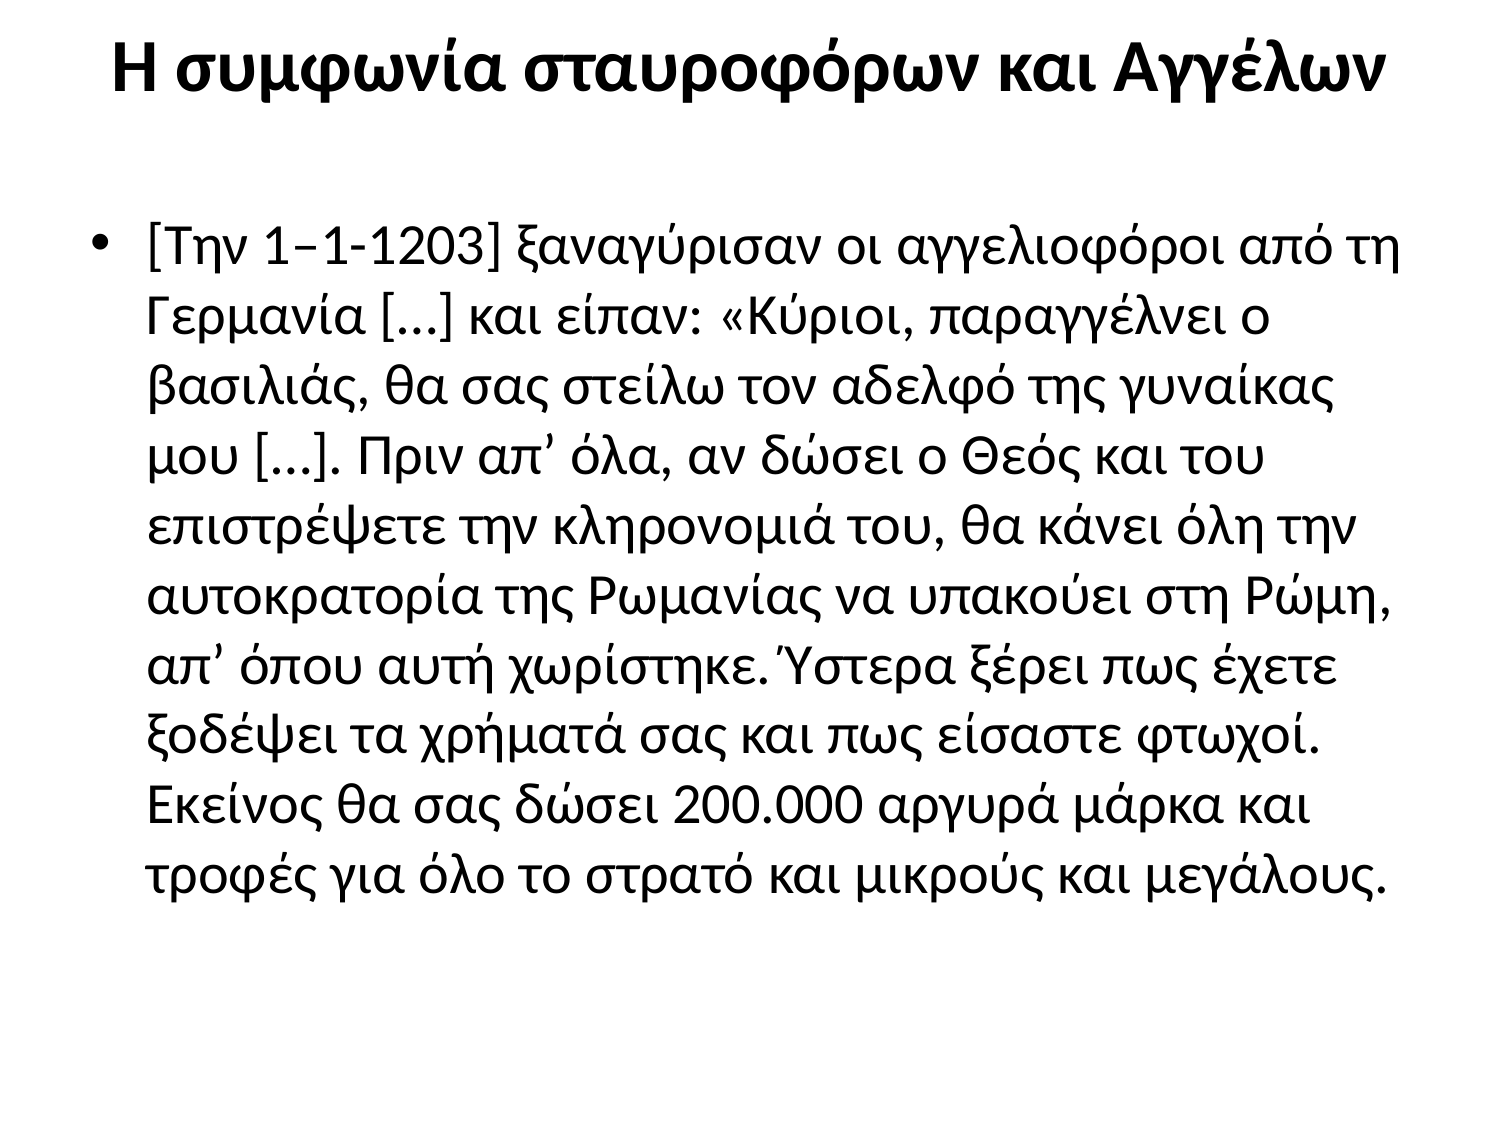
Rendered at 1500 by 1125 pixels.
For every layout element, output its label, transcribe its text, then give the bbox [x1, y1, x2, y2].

title Η συμφωνία σταυροφόρων και Αγγέλων [75, 45, 1425, 188]
list [Την 1–1-1203] ξαναγύρισαν οι αγγελιοφόροι από τη Γερμανία […] και είπαν: «Κύριοι, παραγγέλνει ο βασιλιάς, θα σας στείλω τον αδελφό της γυναίκας μου […]. Πριν απ’ όλα, αν δώσει ο Θεός και του επιστρέψετε την κληρονομιά του, θα κάνει όλη την αυτοκρατορία της Ρωμανίας να υπακούει στη Ρώμη, απ’ όπου αυτή χωρίστηκε. Ύστερα ξέρει πως έχετε ξοδέψει τα χρήματά σας και πως είσαστε φτωχοί. Εκείνος θα σας δώσει 200.000 αργυρά μάρκα και τροφές για όλο το στρατό και μικρούς και μεγάλους. [75, 199, 1425, 1005]
